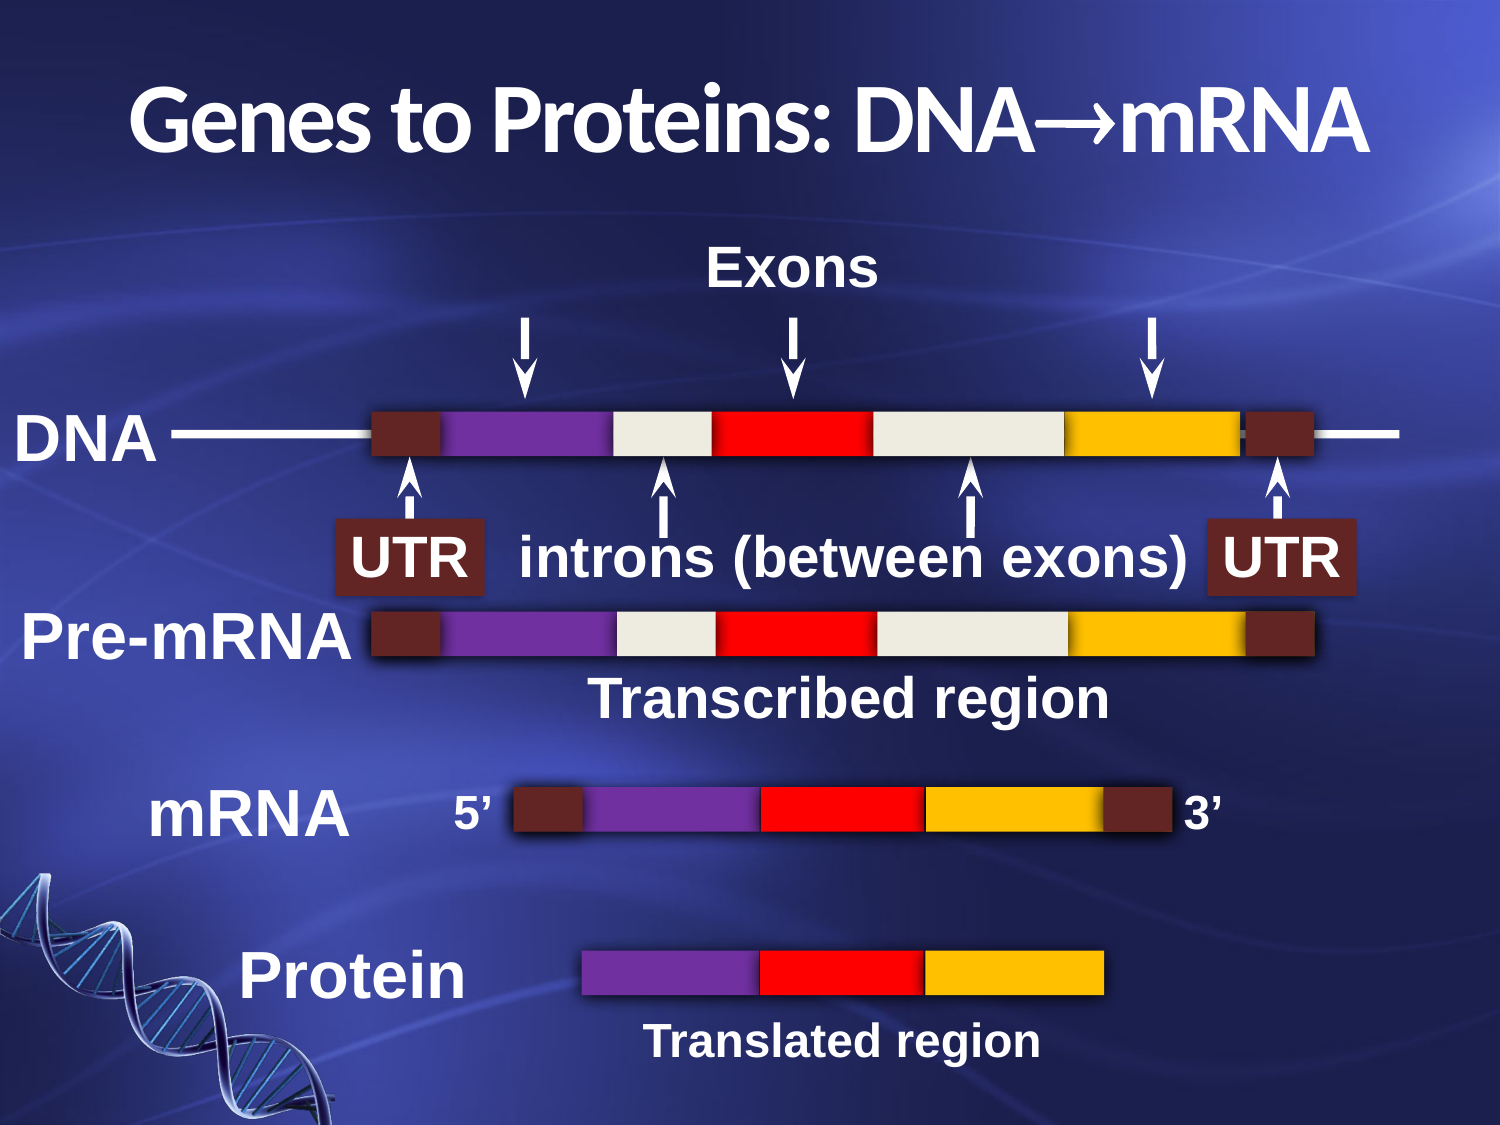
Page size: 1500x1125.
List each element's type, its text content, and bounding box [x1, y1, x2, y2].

picture [0, 0, 1500, 1125]
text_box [223, 924, 1105, 1075]
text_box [0, 387, 430, 482]
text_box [435, 221, 1241, 410]
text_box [1245, 387, 1400, 482]
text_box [334, 411, 1358, 598]
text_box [133, 762, 1238, 857]
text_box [3, 585, 1315, 738]
title Genes to Proteins: DNAmRNA [75, 45, 1425, 233]
